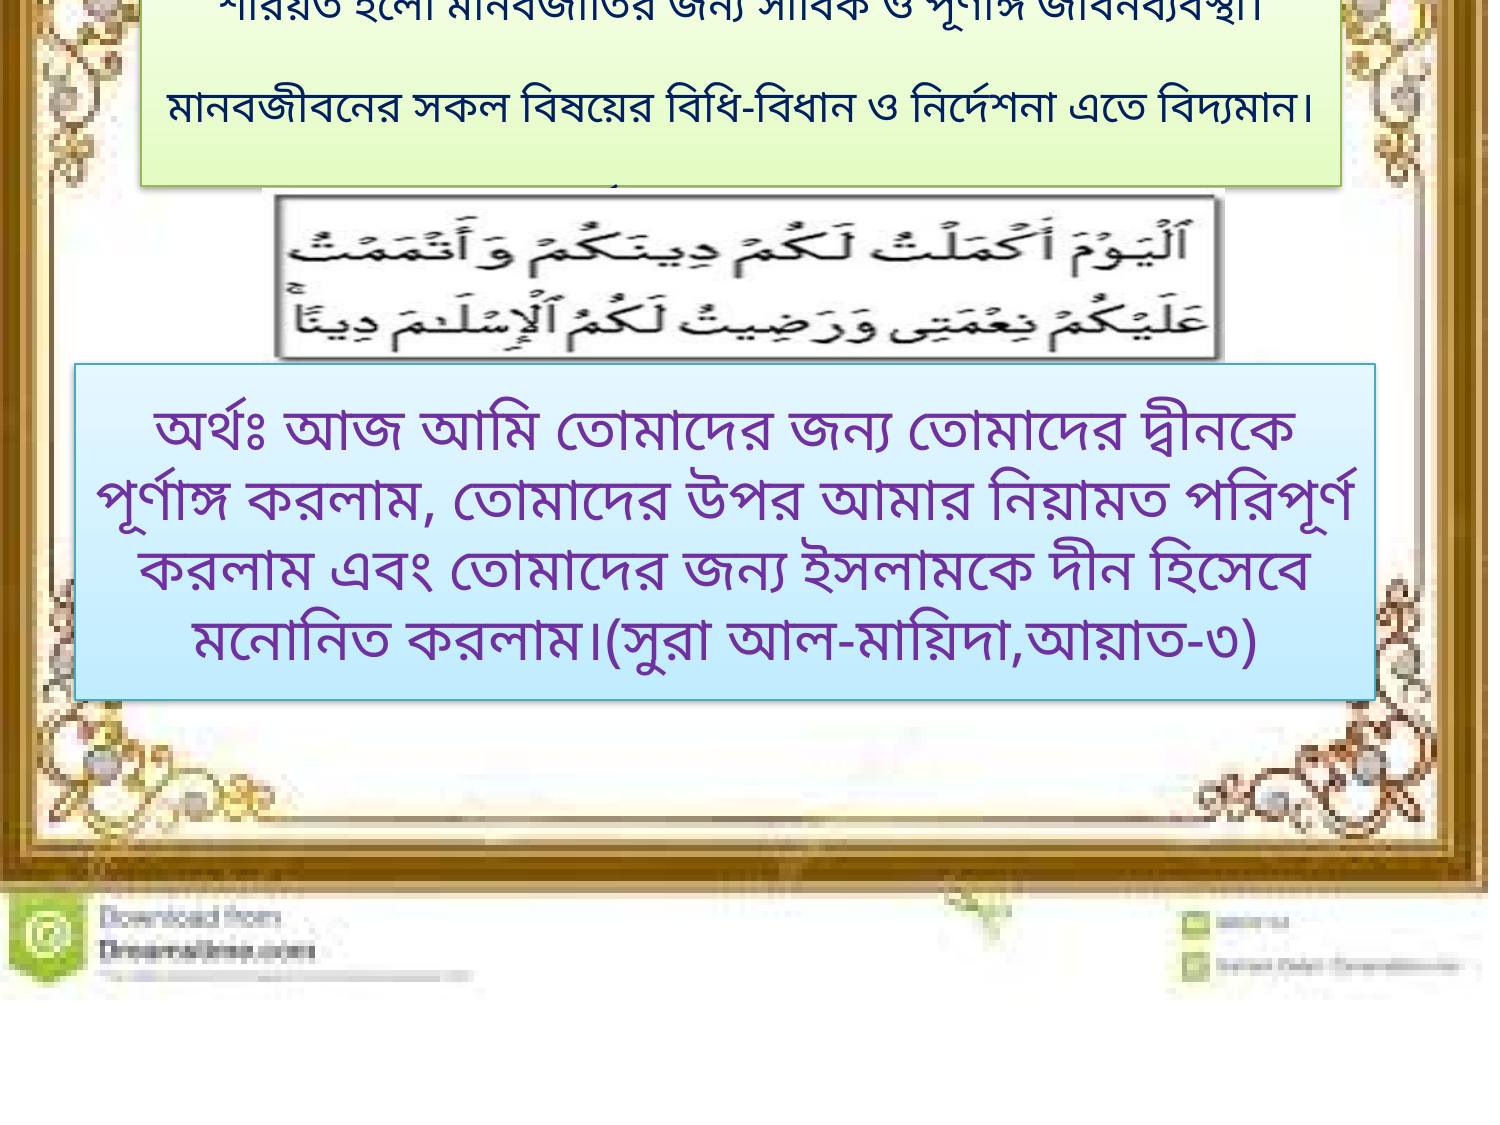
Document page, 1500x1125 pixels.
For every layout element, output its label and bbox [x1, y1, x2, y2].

picture [0, 0, 1488, 1001]
